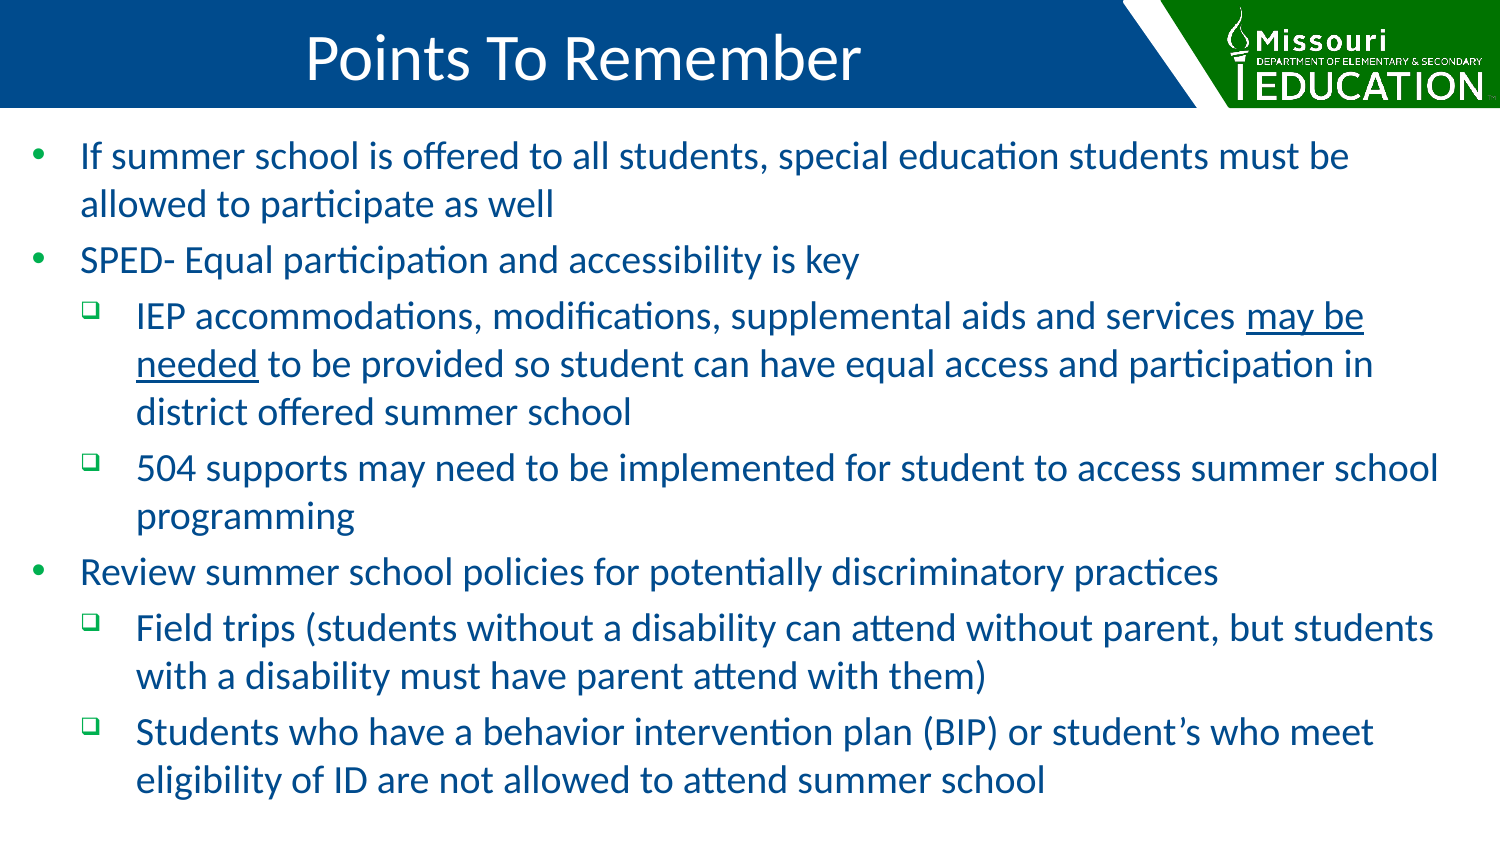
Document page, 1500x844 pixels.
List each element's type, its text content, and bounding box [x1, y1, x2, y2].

list Points To Remember [50, 6, 1100, 104]
list If summer school is offered to all students, special education students must be allowed to participate as well SPED- Equal participation and accessibility is key IEP accommodations, modifications, supplemental aids and services may be needed to be provided so student can have equal access and participation in district offered summer school 504 supports may need to be implemented for student to access summer school programming Review summer school policies for potentially discriminatory practices Field trips (students without a disability can attend without parent, but students with a disability must have parent attend with them) Students who have a behavior intervention plan (BIP) or student’s who meet eligibility of ID are not allowed to attend summer school [0, 121, 1463, 822]
picture [1224, 2, 1498, 103]
